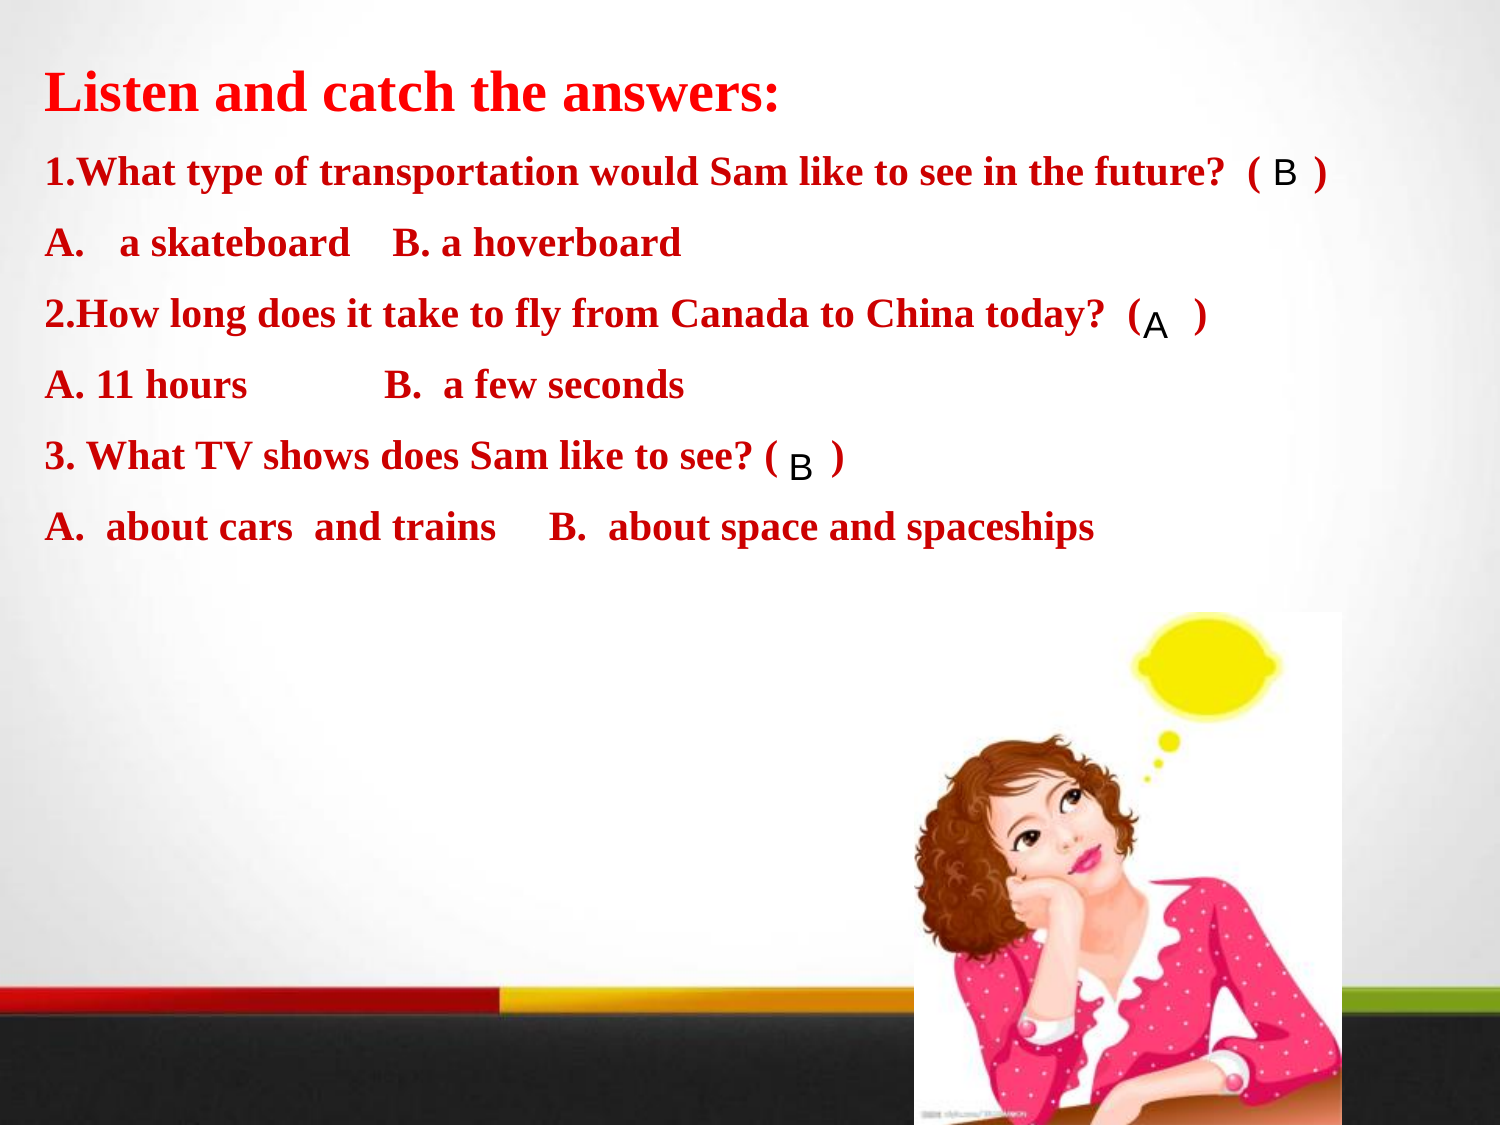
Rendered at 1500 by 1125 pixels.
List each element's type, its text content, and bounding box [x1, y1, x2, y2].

picture [0, 0, 1500, 1125]
text_box B [773, 435, 829, 496]
text_box Listen and catch the answers: 1.What type of transportation would Sam like to see in the future? ( ) a skateboard B. a hoverboard 2.How long does it take to fly from Canada to China today? ( ) A. 11 hours B. a few seconds 3. What TV shows does Sam like to see? ( ) A. about cars and trains B. about space and spaceships [29, 45, 1382, 557]
text_box B [1258, 140, 1313, 201]
text_box A [1128, 294, 1184, 354]
